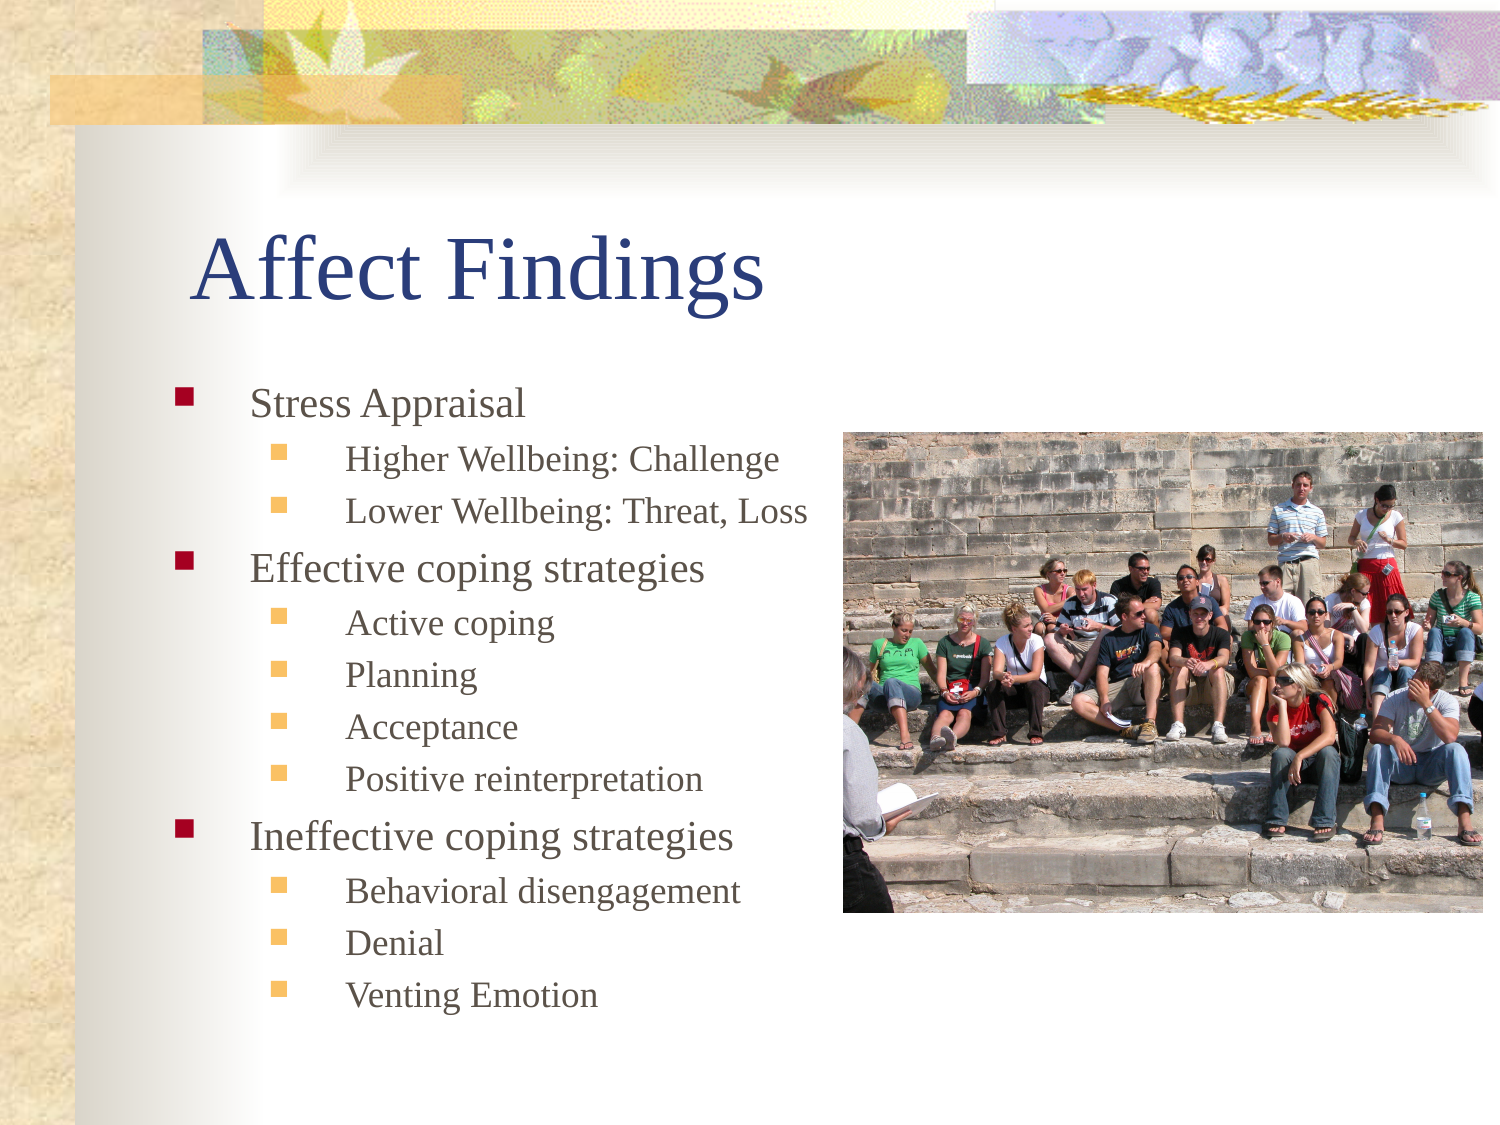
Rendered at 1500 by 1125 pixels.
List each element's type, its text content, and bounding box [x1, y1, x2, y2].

picture [0, 0, 1500, 1125]
picture [843, 432, 1483, 913]
list Stress Appraisal Higher Wellbeing: Challenge Lower Wellbeing: Threat, Loss Effective coping strategies Active coping Planning Acceptance Positive reinterpretation Ineffective coping strategies Behavioral disengagement Denial Venting Emotion [157, 367, 827, 1044]
title Affect Findings [174, 137, 1451, 326]
